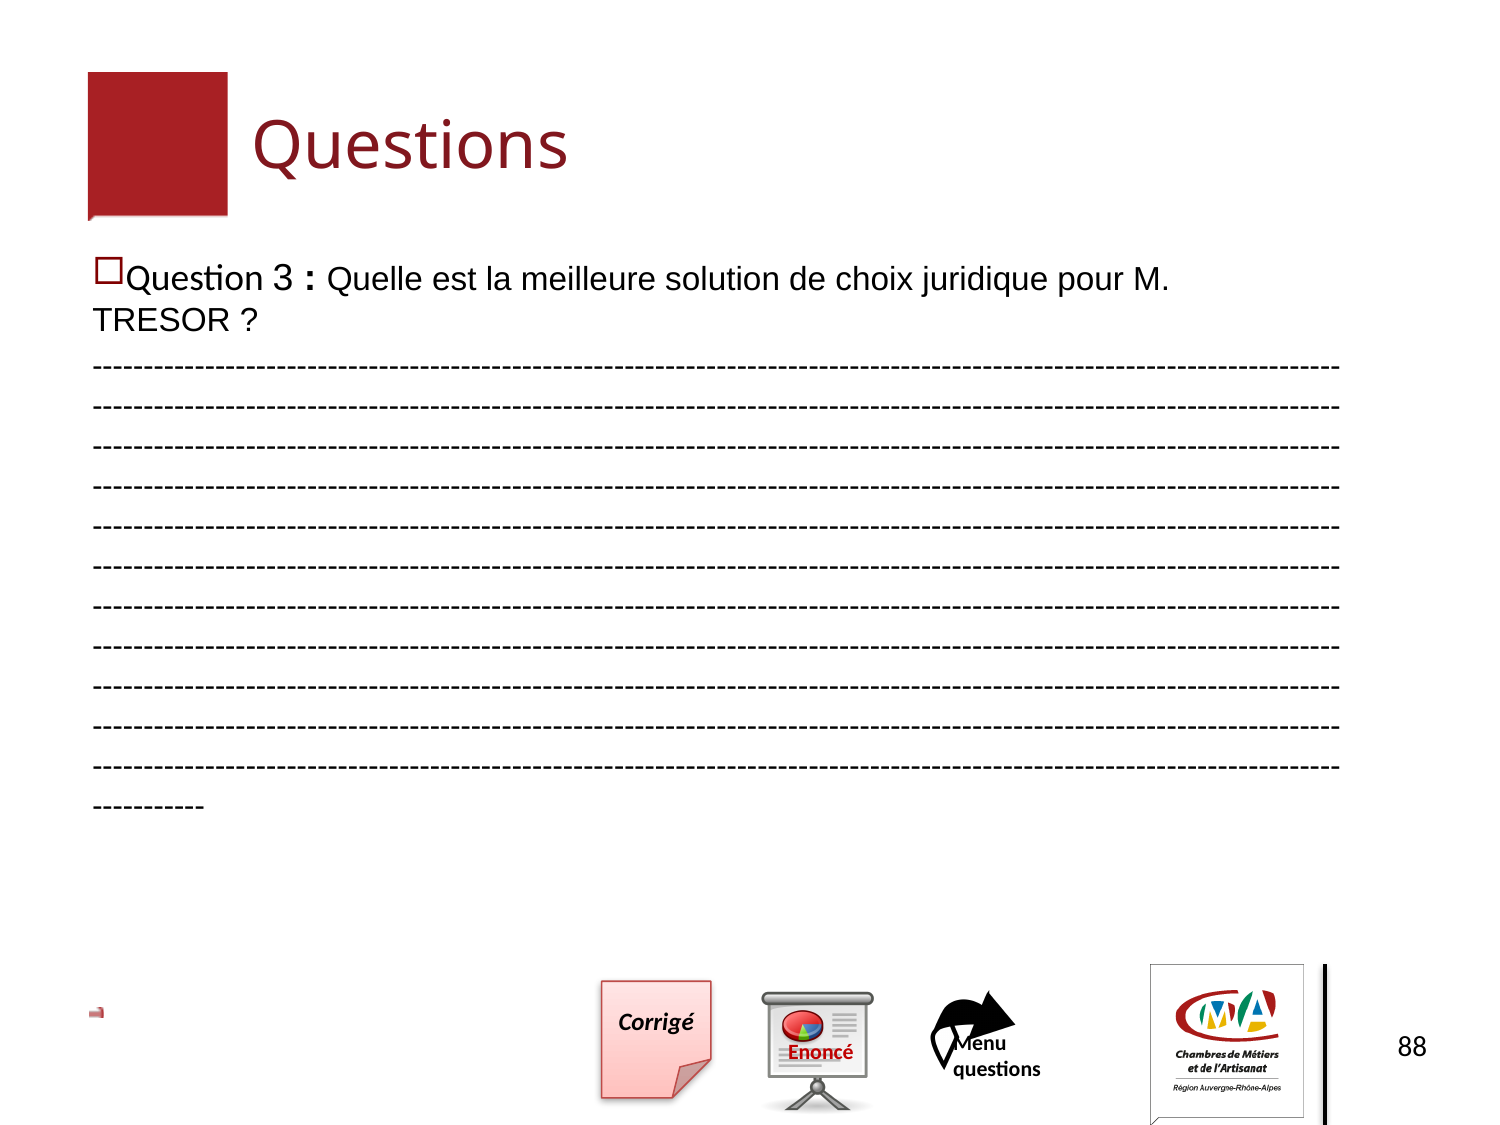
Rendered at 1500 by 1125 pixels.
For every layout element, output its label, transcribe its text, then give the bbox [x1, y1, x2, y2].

list Question 3 : Quelle est la meilleure solution de choix juridique pour M. TRESOR ? --------------------------------------------------------------------------------------------------------------------------------------------------------------------------------------------------------------------------------------------------------------------------------------------------------------------------------------------------------------------------------------------------------------------------------------------------------------------------------------------------------------------------------------------------------------------------------------------------------------------------------------------------------------------------------------------------------------------------------------------------------------------------------------------------------------------------------------------------------------------------------------------------------------------------------------------------------------------------------------------------------------------------------------------------------------------------------------------------------------------------------------------------------------------------------------------------------------------------------------------------------------------------------------------------------------------------------------------------------------------------------------------------------- [77, 712, 1358, 962]
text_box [601, 971, 1070, 1118]
picture [1150, 963, 1304, 1125]
slide_number 88 [1325, 964, 1500, 1125]
list Question 3 : Quelle est la meilleure solution de choix juridique pour M. TRESOR ? --------------------------------------------------------------------------------------------------------------------------------------------------------------------------------------------------------------------------------------------------------------------------------------------------------------------------------------------------------------------------------------------------------------------------------------------------------------------------------------------------------------------------------------------------------------------------------------------------------------------------------------------------------------------------------------------------------------------------------------------------------------------------------------------------------------------------------------------------------------------------------------------------------------------------------------------------------------------------------------------------------------------------------------------------------------------------------------------------------------------------------------------------------------------------------------------------------------------------------------------------------------------------------------------------------------------------------------------------------------------------------------------------------- [77, 245, 1358, 651]
text_box [72, 651, 1367, 712]
title Questions [236, 47, 1500, 236]
